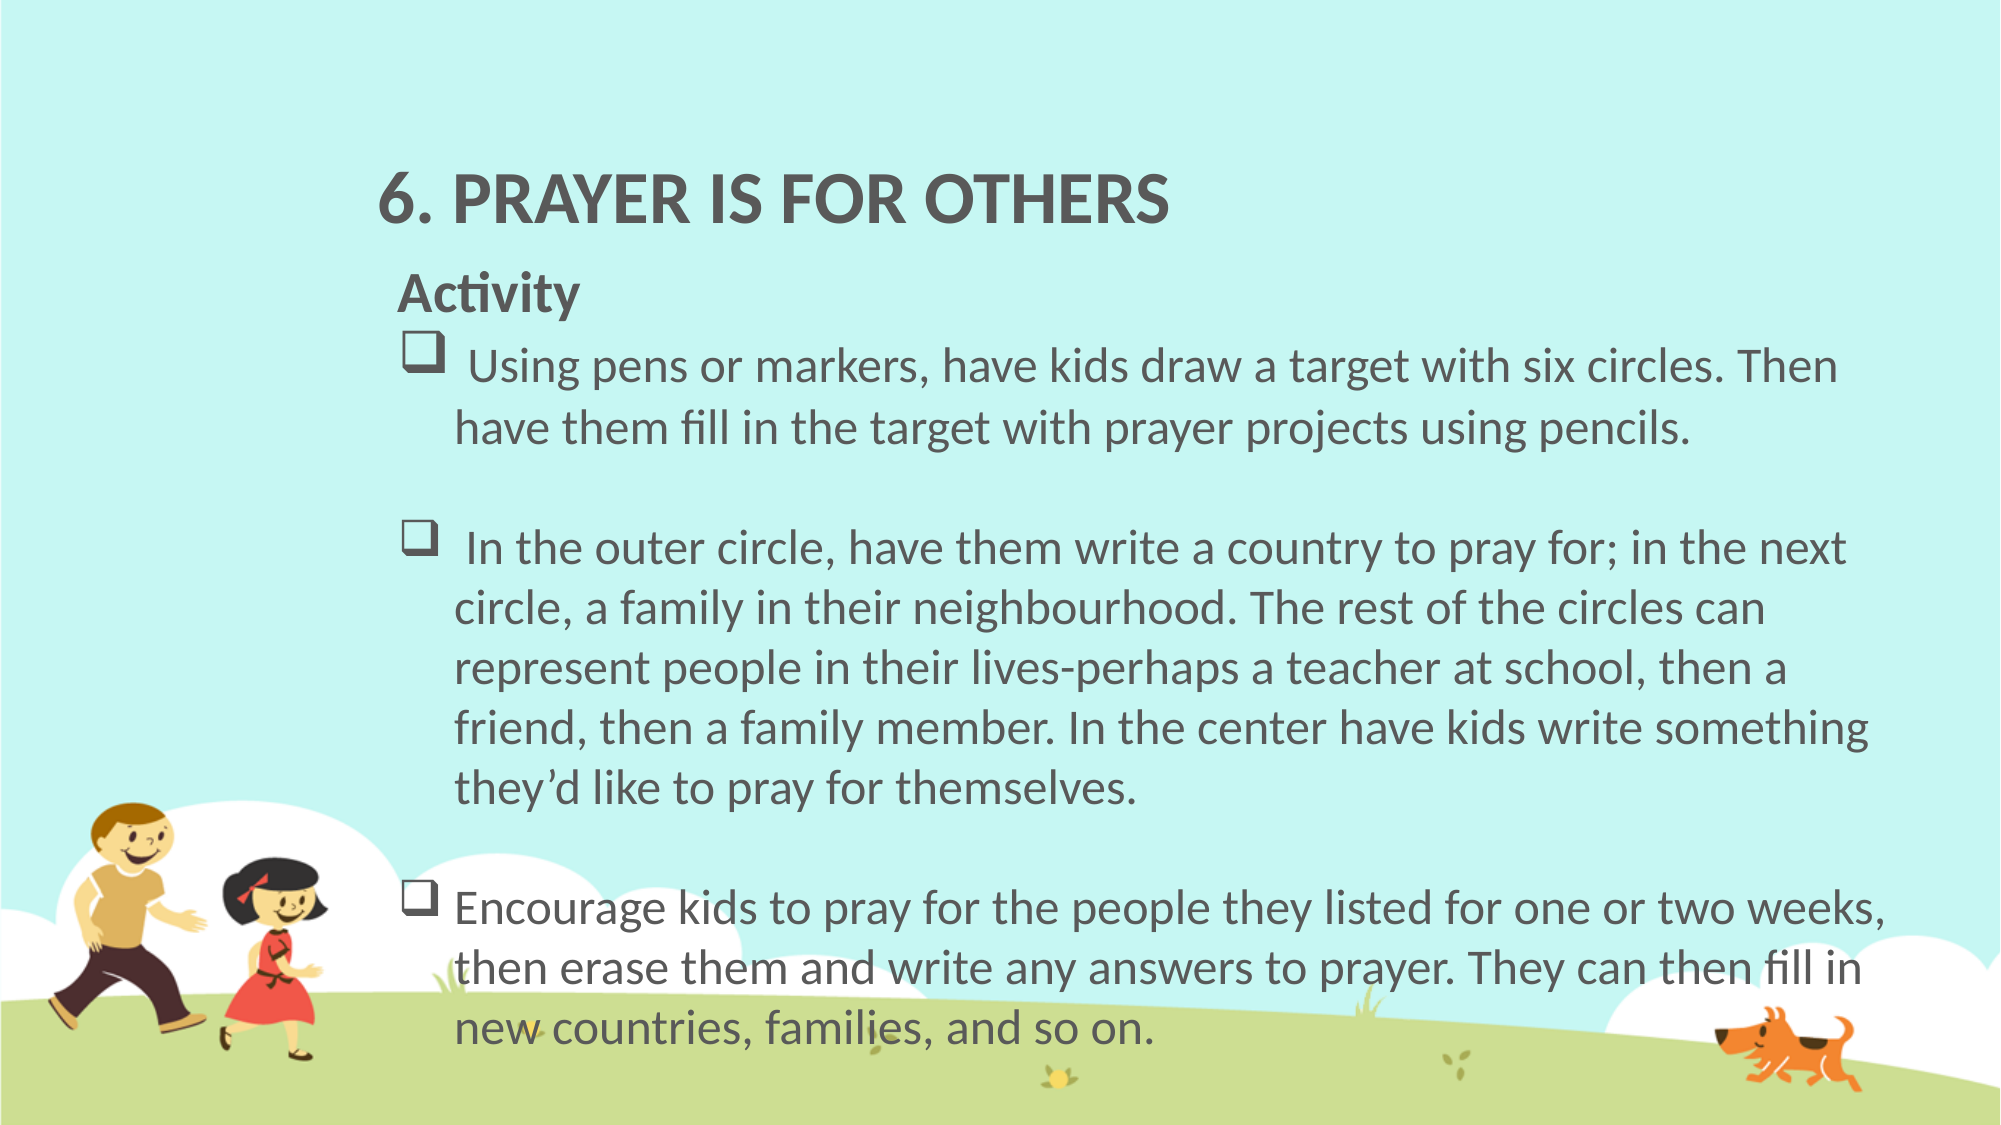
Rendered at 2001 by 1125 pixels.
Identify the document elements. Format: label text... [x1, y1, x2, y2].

title 6. PRAYER IS FOR OTHERS [362, 50, 1900, 247]
text_box Activity Using pens or markers, have kids draw a target with six circles. Then have them fill in the target with prayer projects using pencils. In the outer circle, have them write a country to pray for; in the next circle, a family in their neighbourhood. The rest of the circles can represent people in their lives-perhaps a teacher at school, then a friend, then a family member. In the center have kids write something they’d like to pray for themselves. Encourage kids to pray for the people they listed for one or two weeks, then erase them and write any answers to prayer. They can then fill in new countries, families, and so on. [383, 246, 1941, 1092]
picture [0, 0, 2001, 1125]
